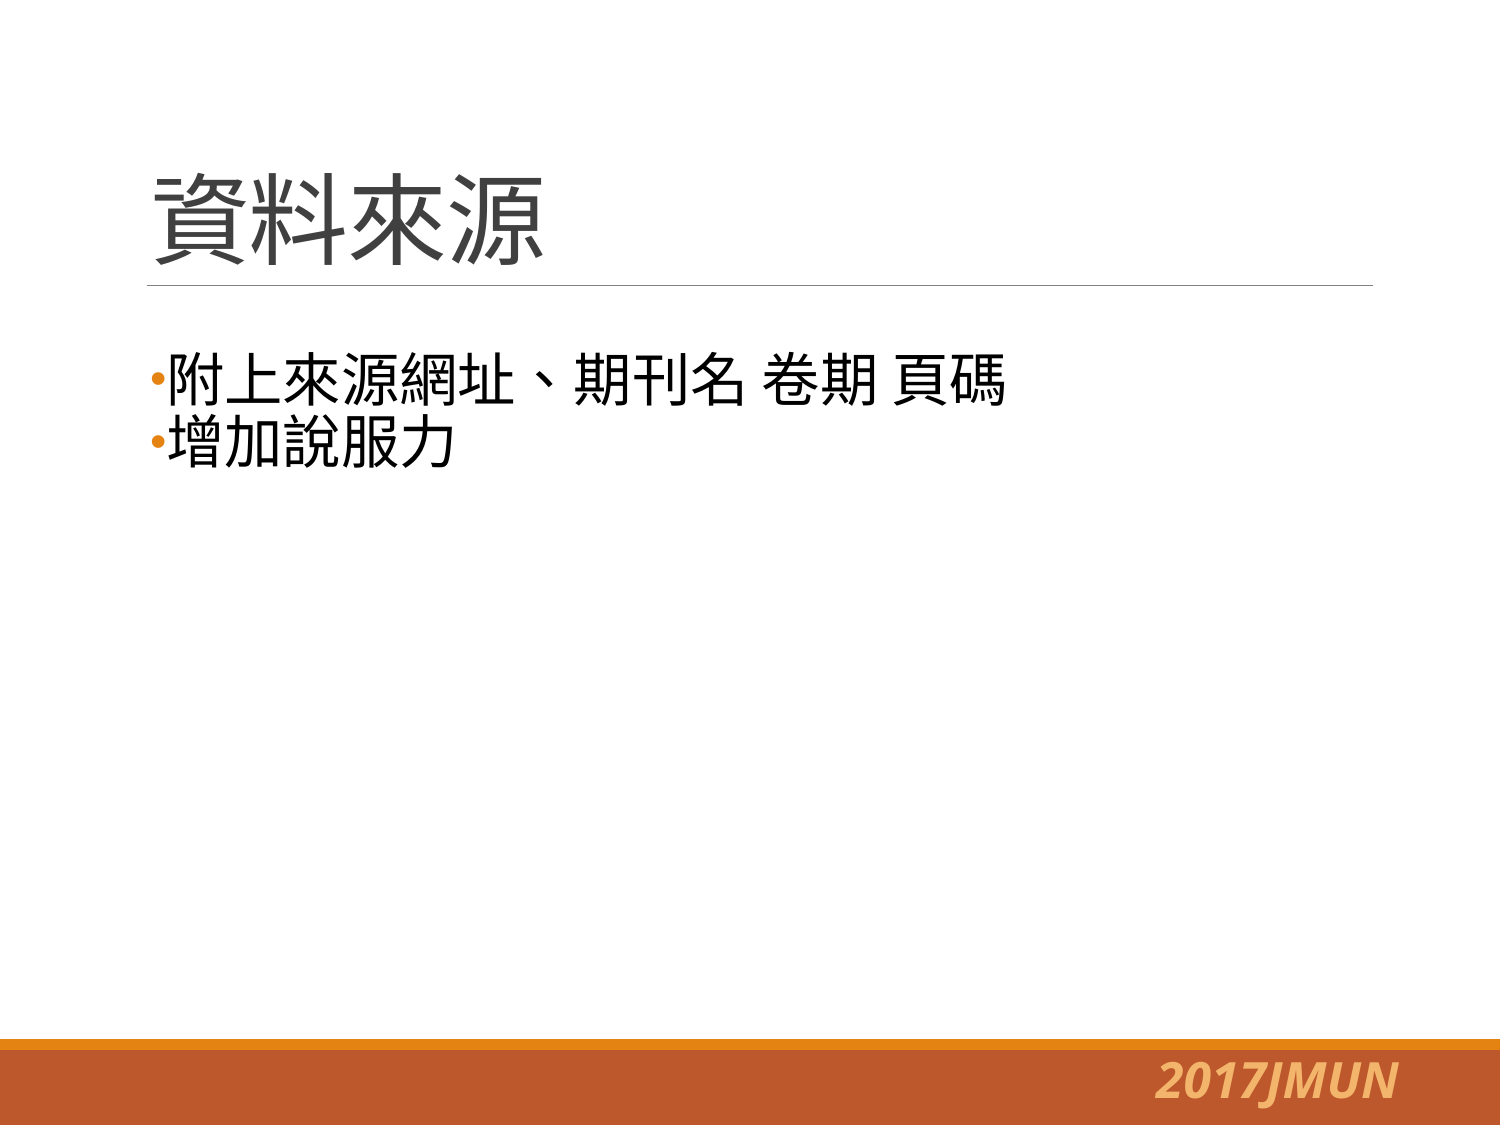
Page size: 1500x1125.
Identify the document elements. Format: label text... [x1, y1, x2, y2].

title 資料來源 [135, 47, 1373, 285]
text_box 2017JMUN [1141, 1048, 1500, 1108]
list 附上來源網址、期刊名 卷期 頁碼 增加說服力 [135, 343, 1373, 963]
